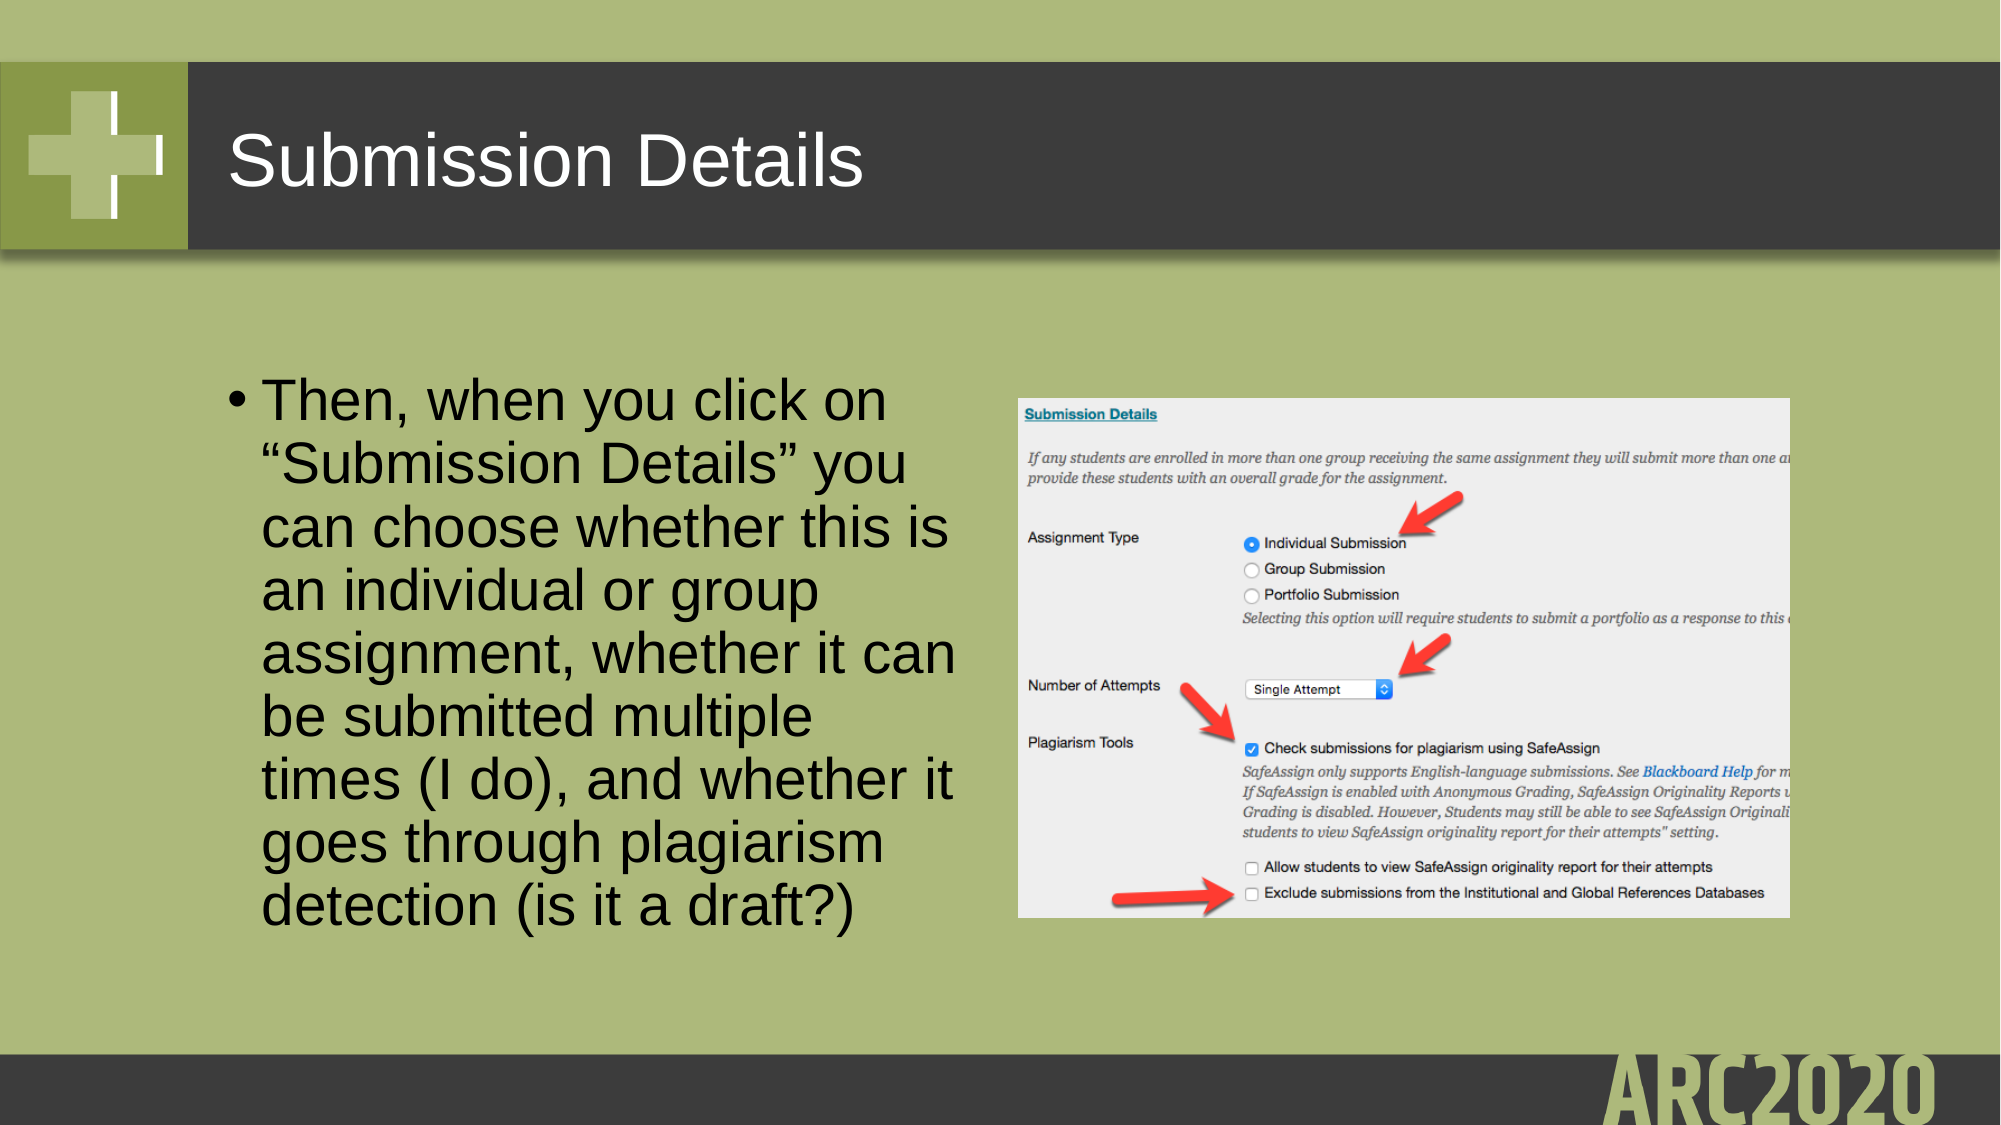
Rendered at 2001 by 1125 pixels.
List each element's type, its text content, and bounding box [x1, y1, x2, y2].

title Submission Details [212, 73, 1790, 252]
list Then, when you click on “Submission Details” you can choose whether this is an individual or group assignment, whether it can be submitted multiple times (I do), and whether it goes through plagiarism detection (is it a draft?) [212, 362, 984, 954]
picture [0, 0, 2001, 1125]
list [1018, 398, 1790, 918]
